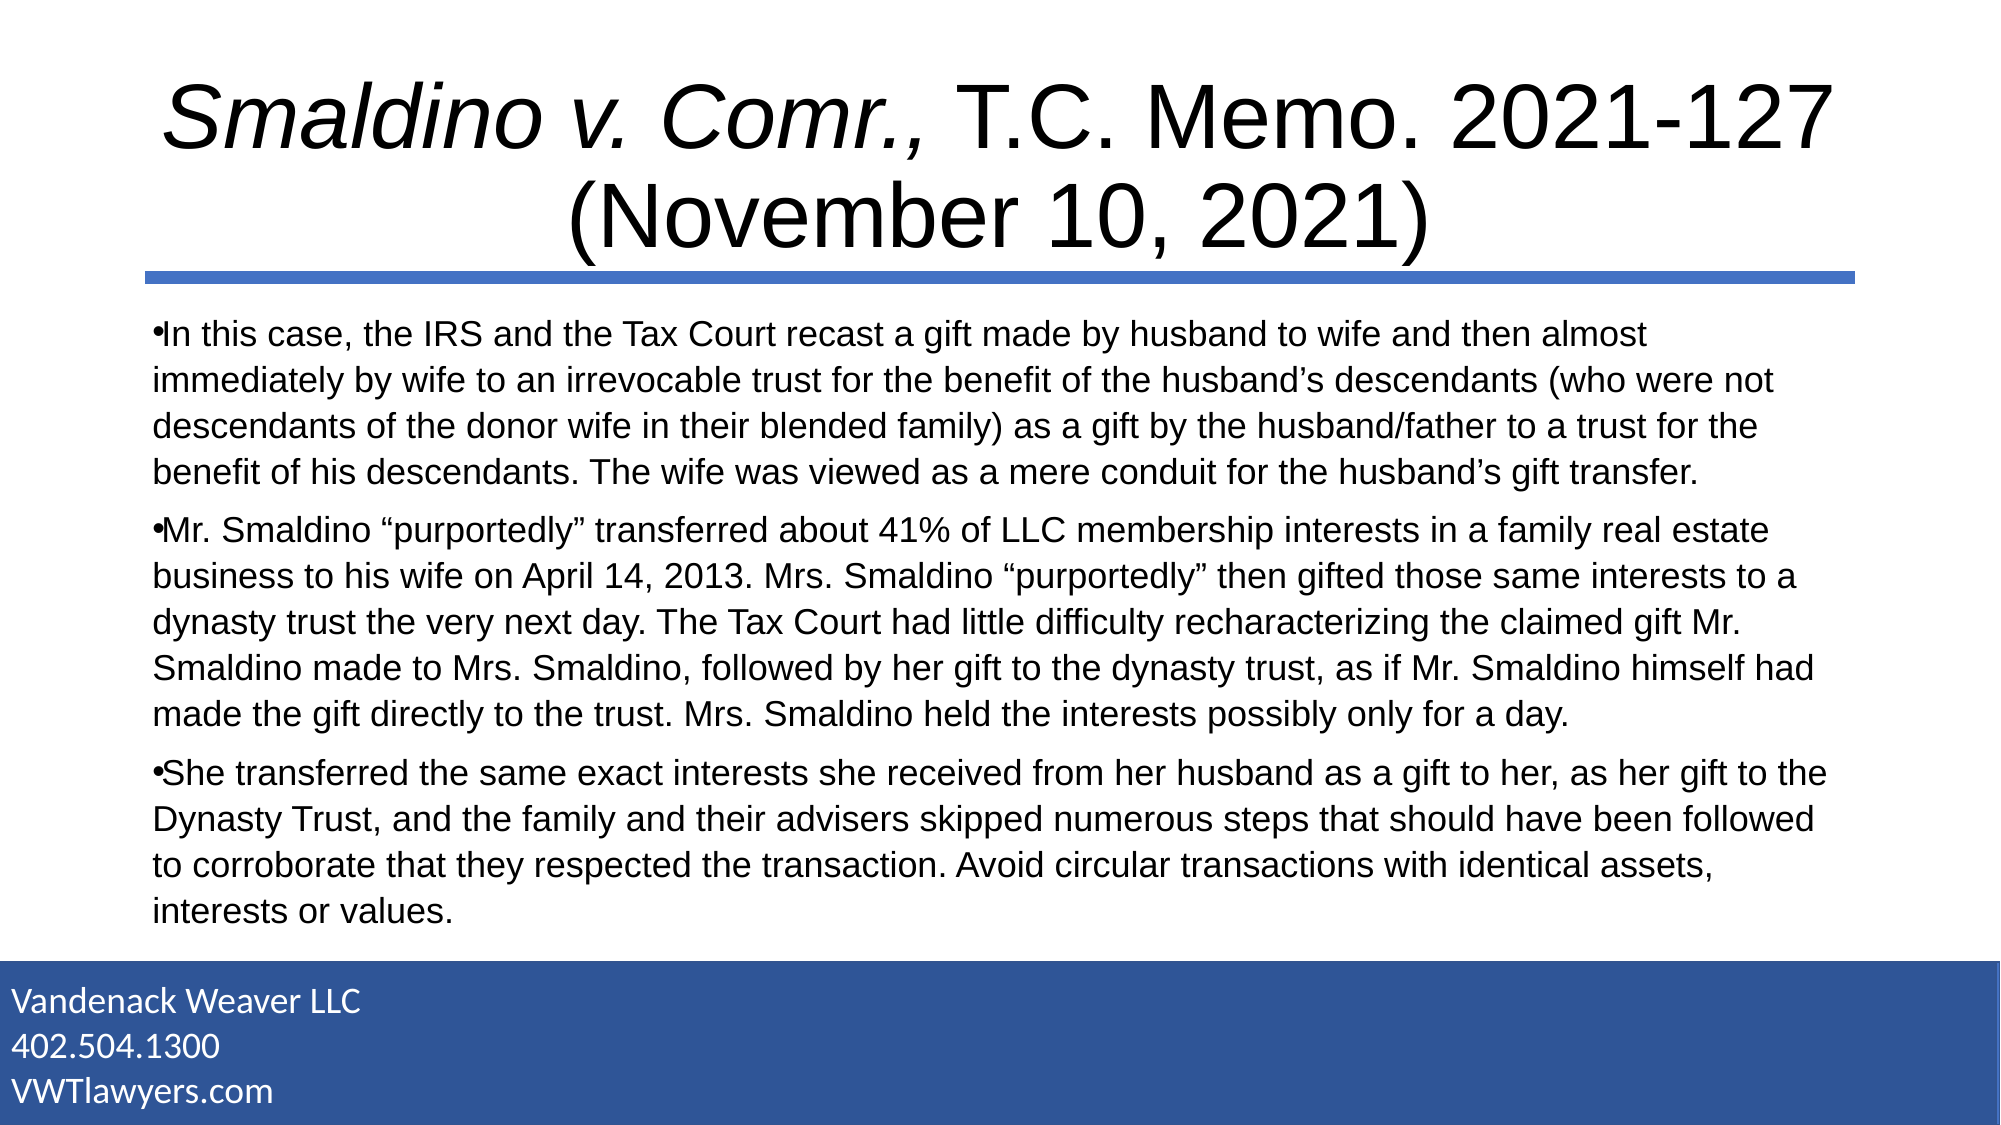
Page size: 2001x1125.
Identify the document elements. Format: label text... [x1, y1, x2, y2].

text_box Vandenack Weaver LLC 402.504.1300 VWTlawyers.com [0, 961, 1997, 1125]
title Smaldino v. Comr., T.C. Memo. 2021-127 (November 10, 2021) [137, 59, 1863, 278]
list In this case, the IRS and the Tax Court recast a gift made by husband to wife and then almost immediately by wife to an irrevocable trust for the benefit of the husband’s descendants (who were not descendants of the donor wife in their blended family) as a gift by the husband/father to a trust for the benefit of his descendants. The wife was viewed as a mere conduit for the husband’s gift transfer. Mr. Smaldino “purportedly” transferred about 41% of LLC membership interests in a family real estate business to his wife on April 14, 2013. Mrs. Smaldino “purportedly” then gifted those same interests to a dynasty trust the very next day. The Tax Court had little difficulty recharacterizing the claimed gift Mr. Smaldino made to Mrs. Smaldino, followed by her gift to the dynasty trust, as if Mr. Smaldino himself had made the gift directly to the trust. Mrs. Smaldino held the interests possibly only for a day. She transferred the same exact interests she received from her husband as a gift to her, as her gift to the Dynasty Trust, and the family and their advisers skipped numerous steps that should have been followed to corroborate that they respected the transaction. Avoid circular transactions with identical assets, interests or values. [137, 299, 1855, 945]
